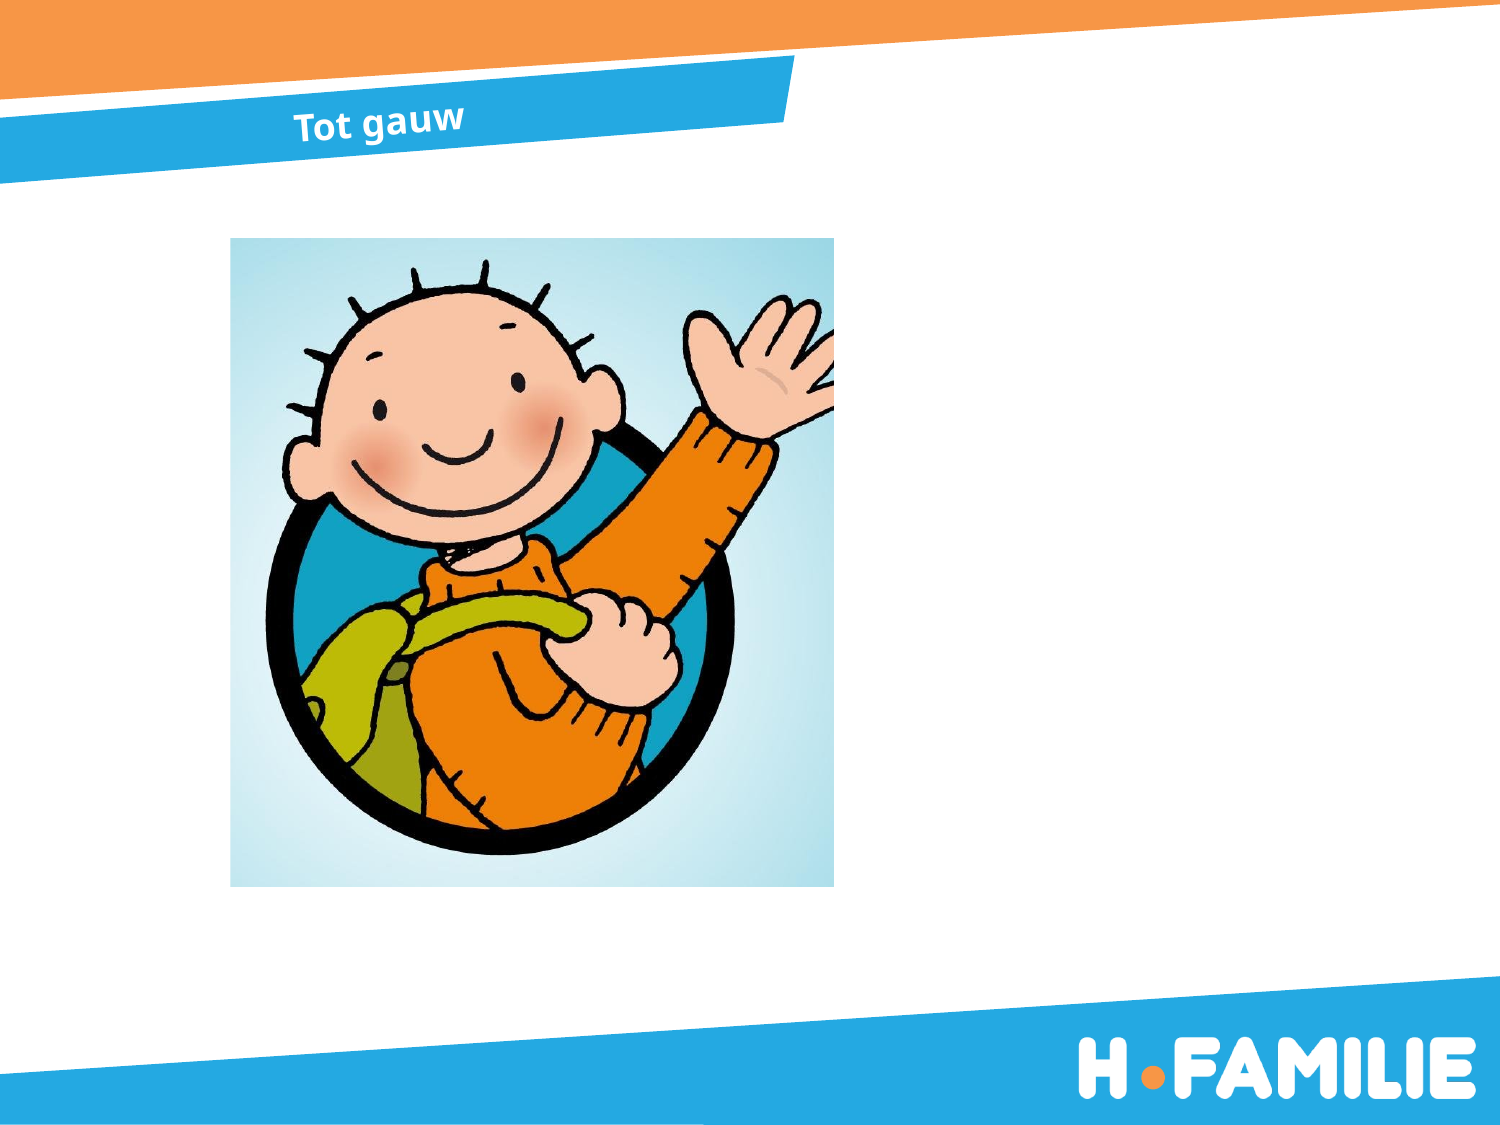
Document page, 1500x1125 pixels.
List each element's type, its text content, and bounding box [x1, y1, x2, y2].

picture [1052, 1007, 1497, 1122]
text_box [0, 974, 1500, 1125]
picture [229, 238, 835, 887]
text_box Tot gauw [0, 53, 797, 186]
text_box [0, 0, 1500, 102]
